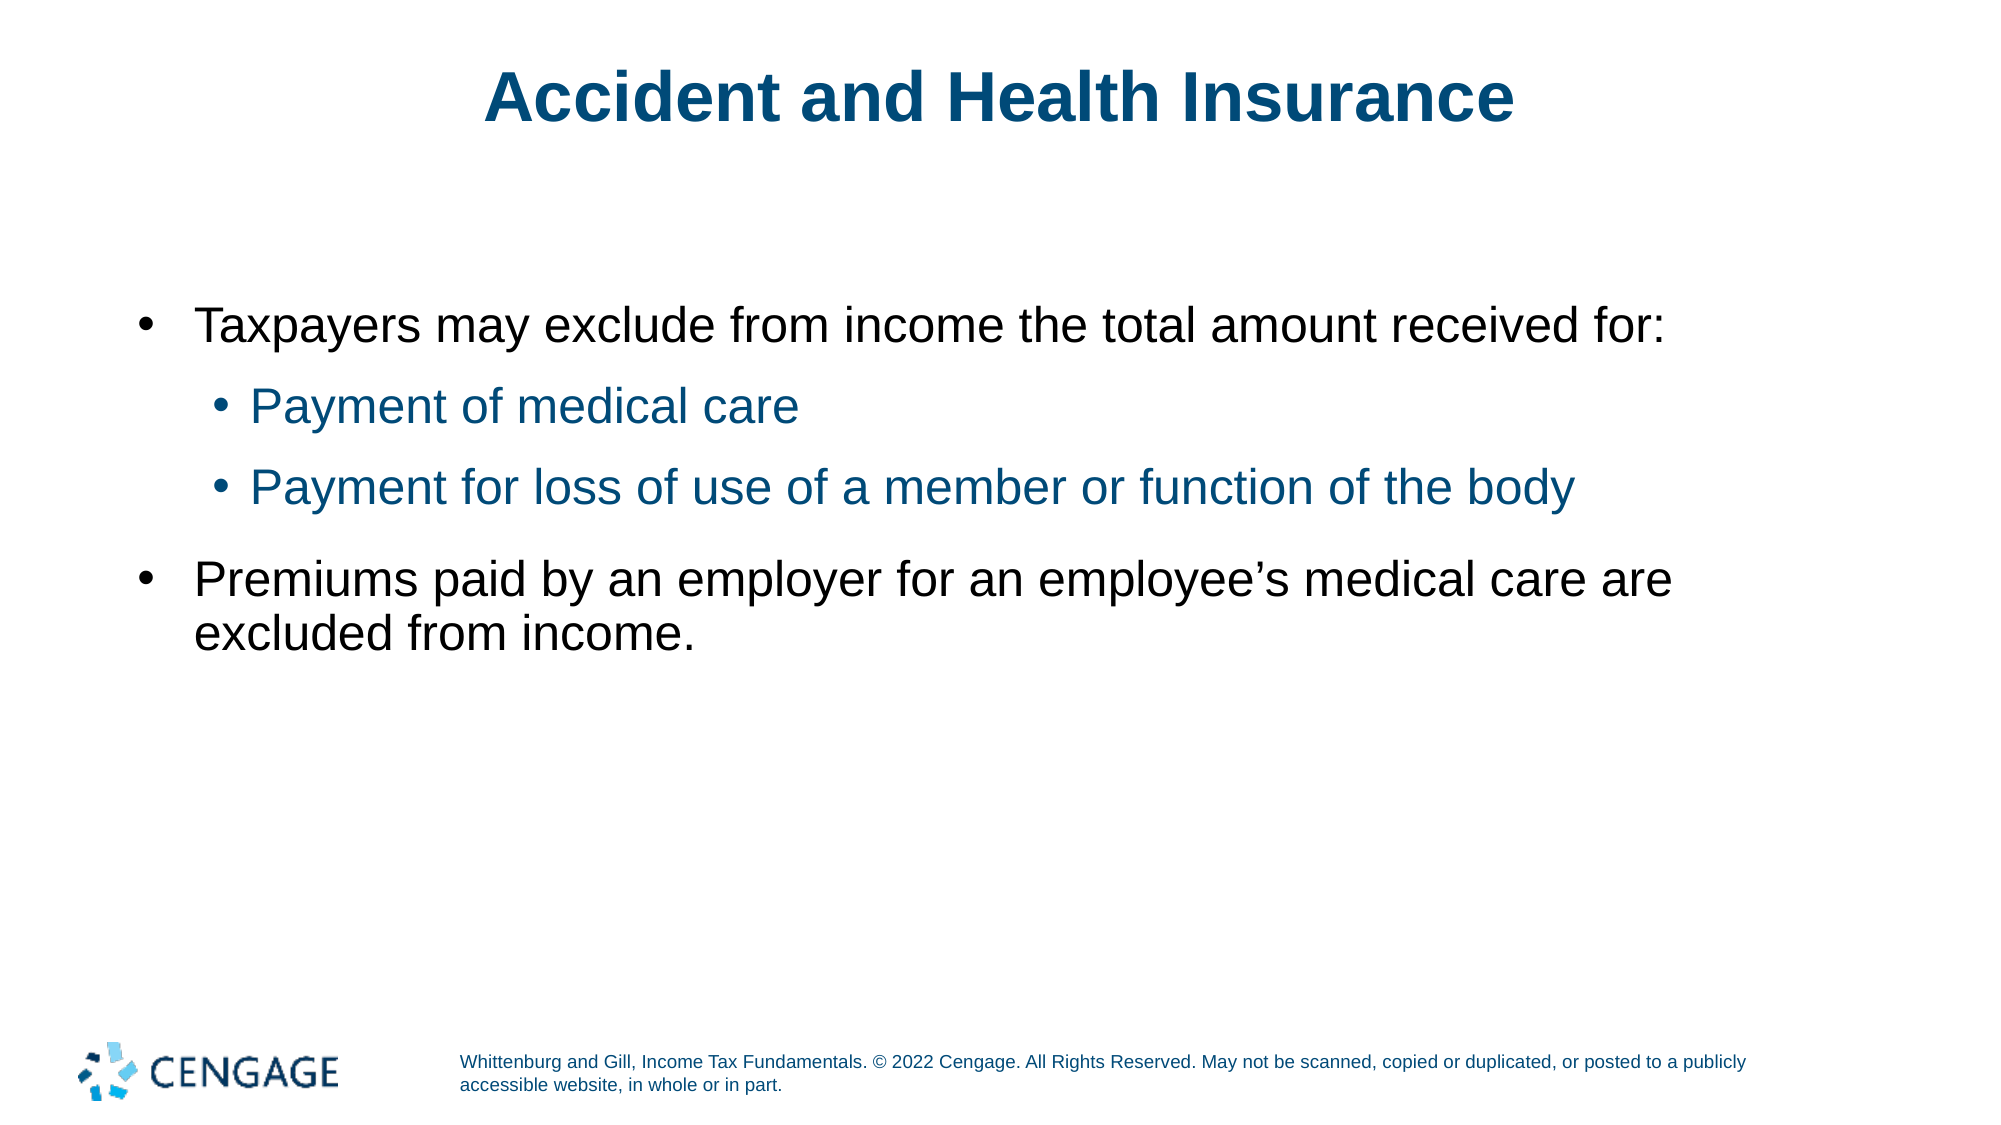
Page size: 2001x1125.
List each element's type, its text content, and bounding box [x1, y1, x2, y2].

title Accident and Health Insurance [137, 59, 1863, 171]
picture [78, 1042, 338, 1101]
list Taxpayers may exclude from income the total amount received for: Payment of medical care Payment for loss of use of a member or function of the body Premiums paid by an employer for an employee’s medical care are excluded from income. [137, 299, 1863, 1014]
